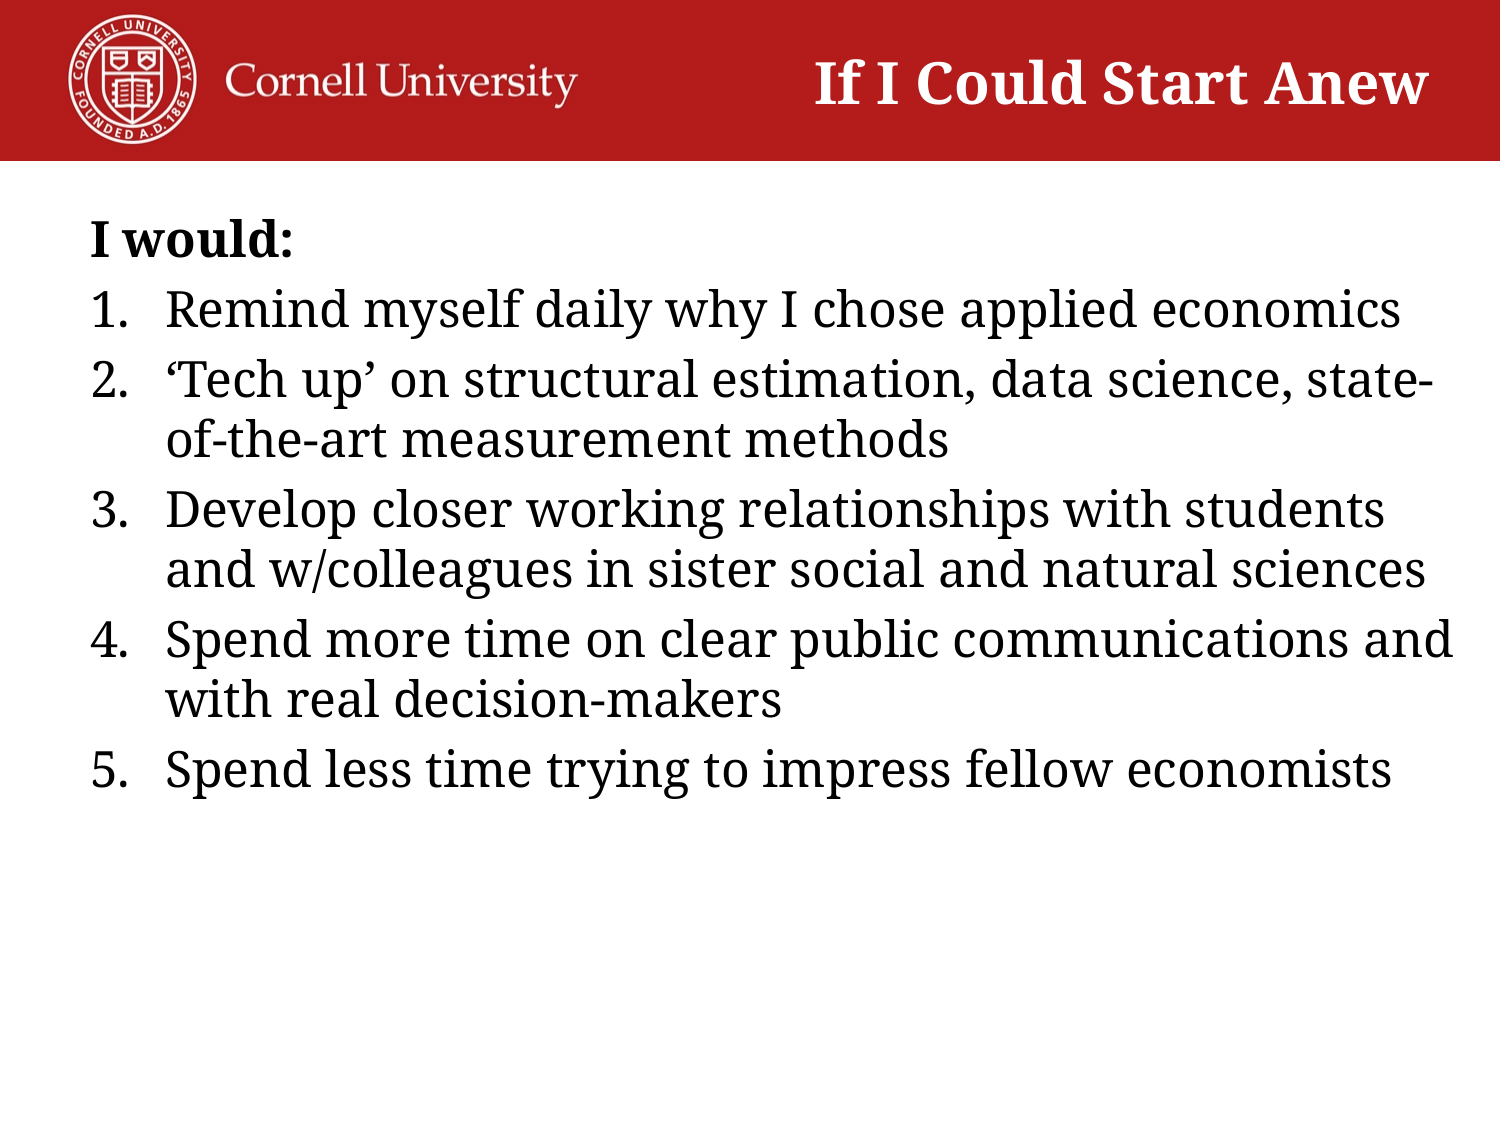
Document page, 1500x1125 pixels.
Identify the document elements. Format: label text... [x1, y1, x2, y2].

text_box I would: Remind myself daily why I chose applied economics ‘Tech up’ on structural estimation, data science, state-of-the-art measurement methods Develop closer working relationships with students and w/colleagues in sister social and natural sciences Spend more time on clear public communications and with real decision-makers Spend less time trying to impress fellow economists [75, 200, 1475, 1075]
picture [0, 0, 1500, 162]
